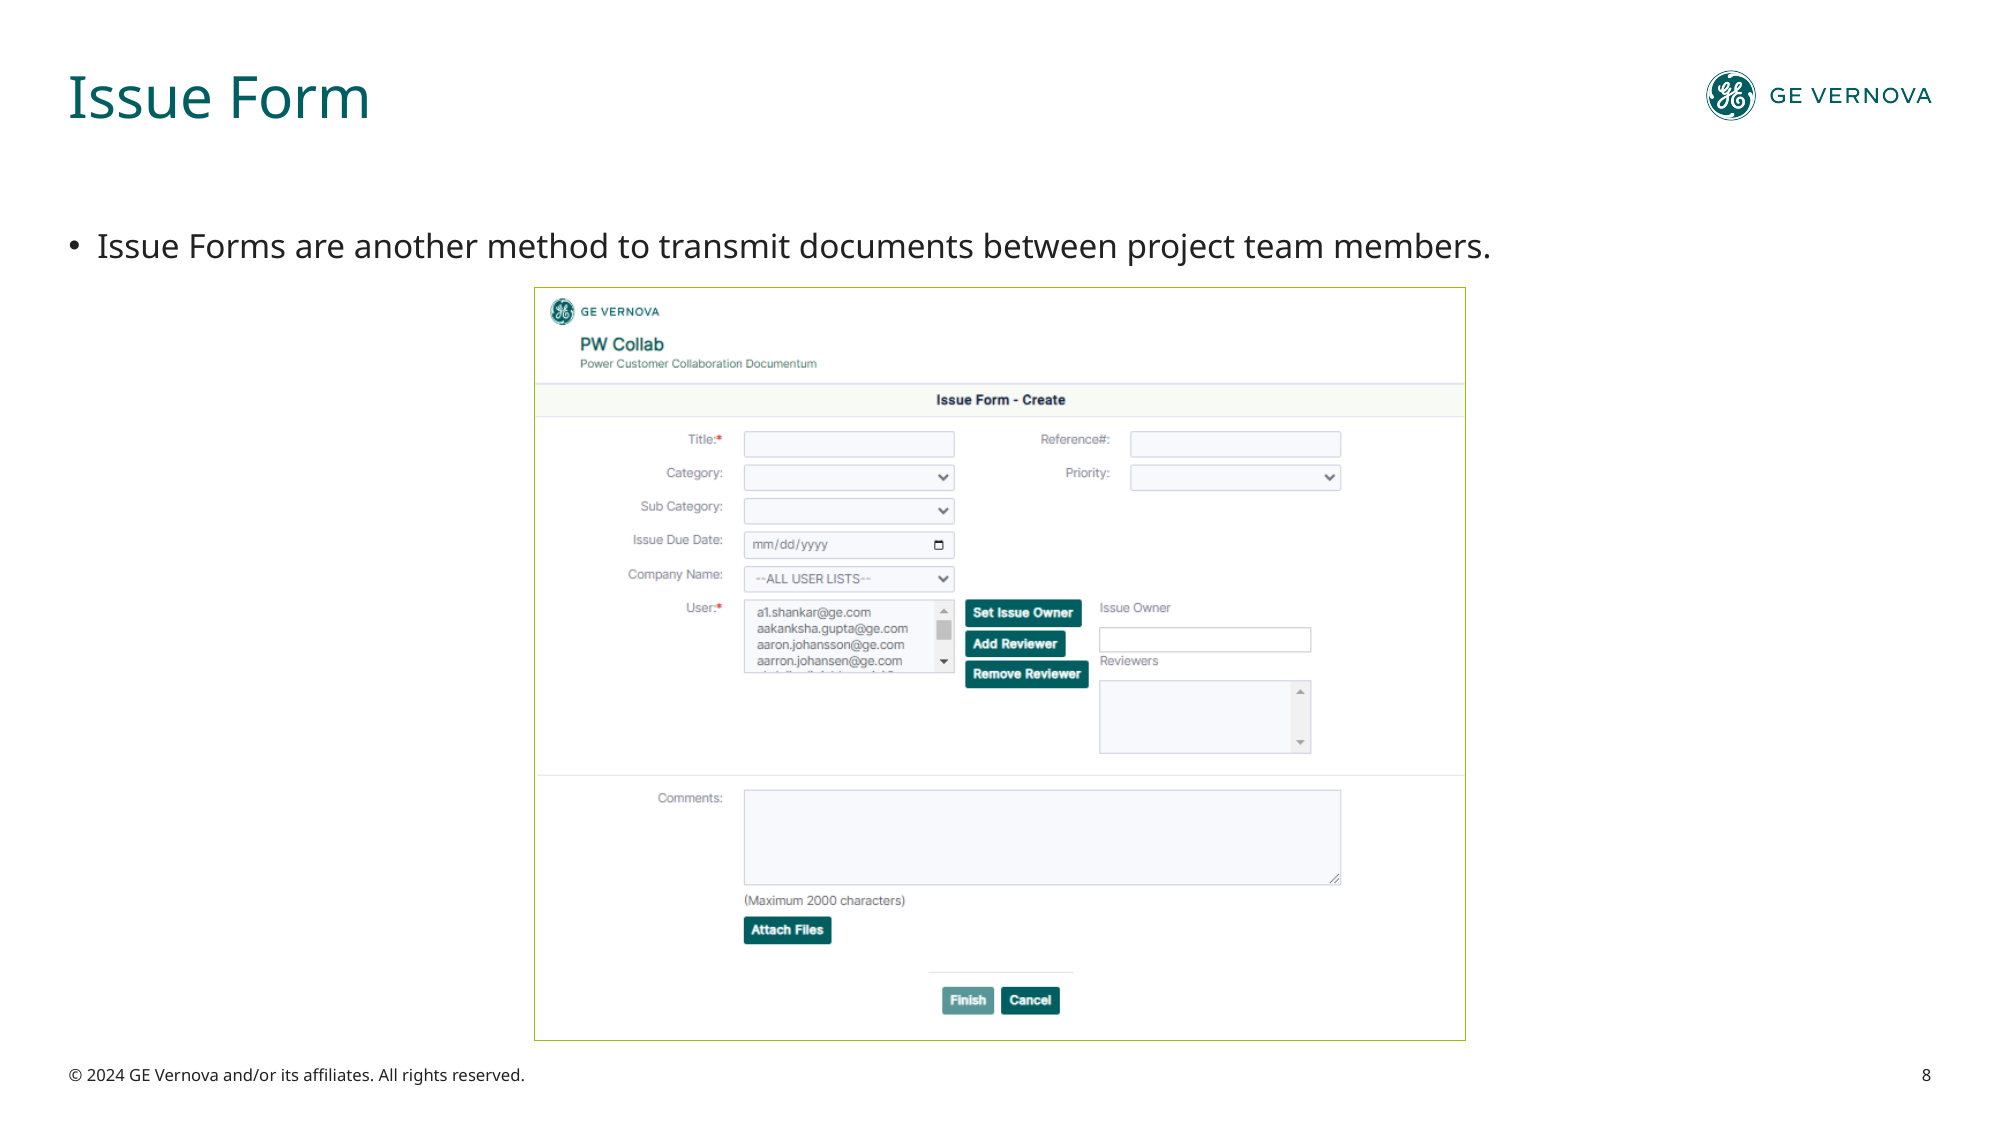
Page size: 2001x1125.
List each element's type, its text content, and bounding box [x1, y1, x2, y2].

picture [534, 287, 1466, 1040]
picture [1691, 55, 1947, 136]
title Issue Form [68, 68, 1642, 144]
list Issue Forms are another method to transmit documents between project team members. [68, 224, 1736, 316]
slide_number 8 [1840, 1065, 1932, 1125]
footer © 2024 GE Vernova and/or its affiliates. All rights reserved. [68, 1065, 1750, 1106]
